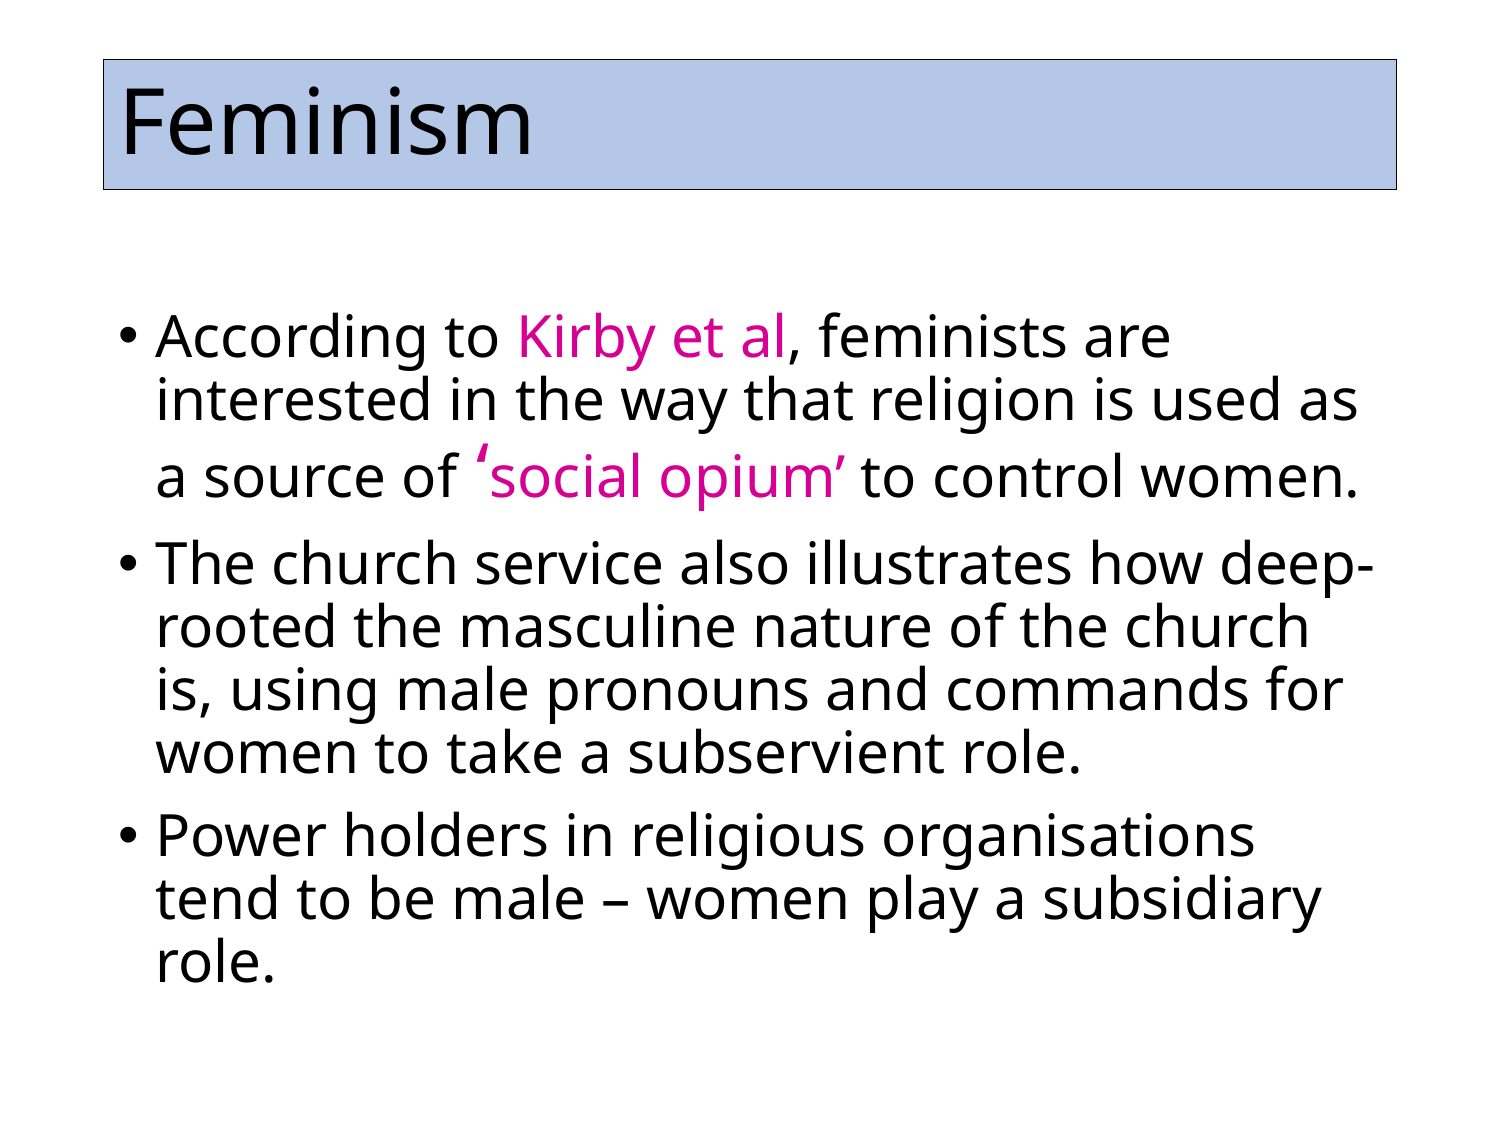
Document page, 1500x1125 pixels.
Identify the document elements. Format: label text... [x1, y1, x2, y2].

list According to Kirby et al, feminists are interested in the way that religion is used as a source of ‘social opium’ to control women. The church service also illustrates how deep-rooted the masculine nature of the church is, using male pronouns and commands for women to take a subservient role. Power holders in religious organisations tend to be male – women play a subsidiary role. [103, 299, 1397, 1014]
title Feminism [103, 59, 1397, 190]
